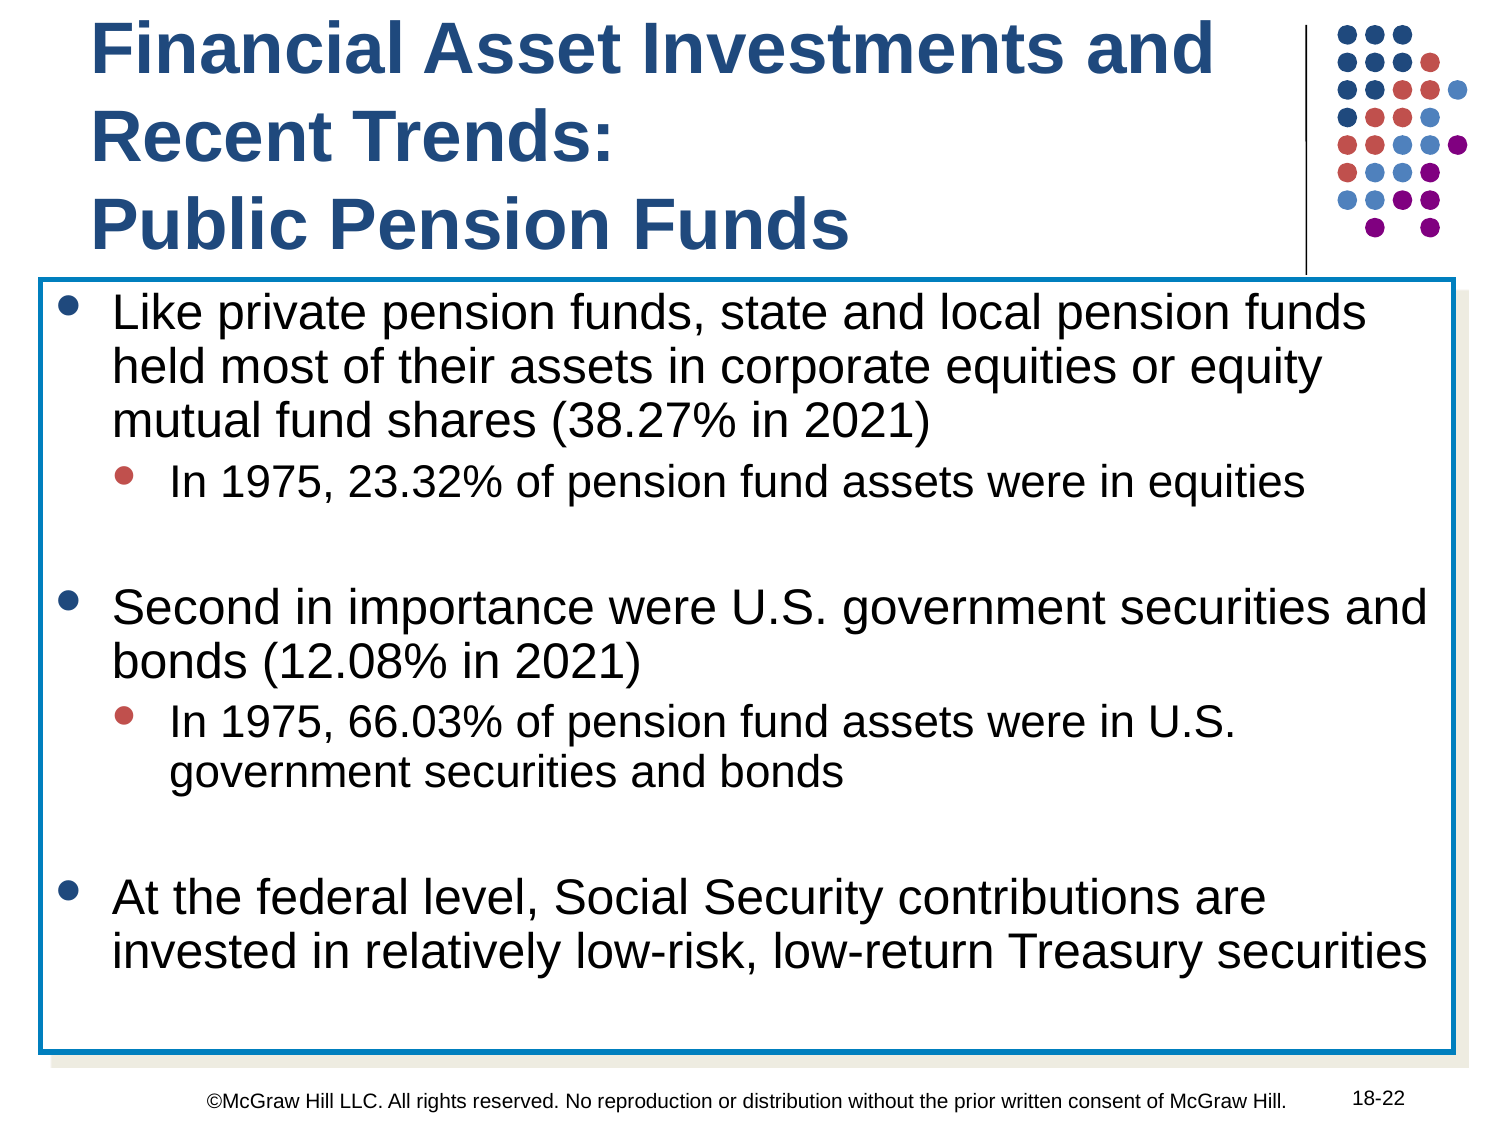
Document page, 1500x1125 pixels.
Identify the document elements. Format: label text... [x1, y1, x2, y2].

footer ©McGraw Hill LLC. All rights reserved. No reproduction or distribution without the prior written consent of McGraw Hill. [165, 1079, 1335, 1125]
title Financial Asset Investments and Recent Trends: Public Pension Funds [75, 26, 1313, 239]
list Like private pension funds, state and local pension funds held most of their assets in corporate equities or equity mutual fund shares (38.27% in 2021) In 1975, 23.32% of pension fund assets were in equities Second in importance were U.S. government securities and bonds (12.08% in 2021) In 1975, 66.03% of pension fund assets were in U.S. government securities and bonds At the federal level, Social Security contributions are invested in relatively low-risk, low-return Treasury securities [40, 279, 1454, 1053]
slide_number 18-22 [1070, 1077, 1421, 1123]
